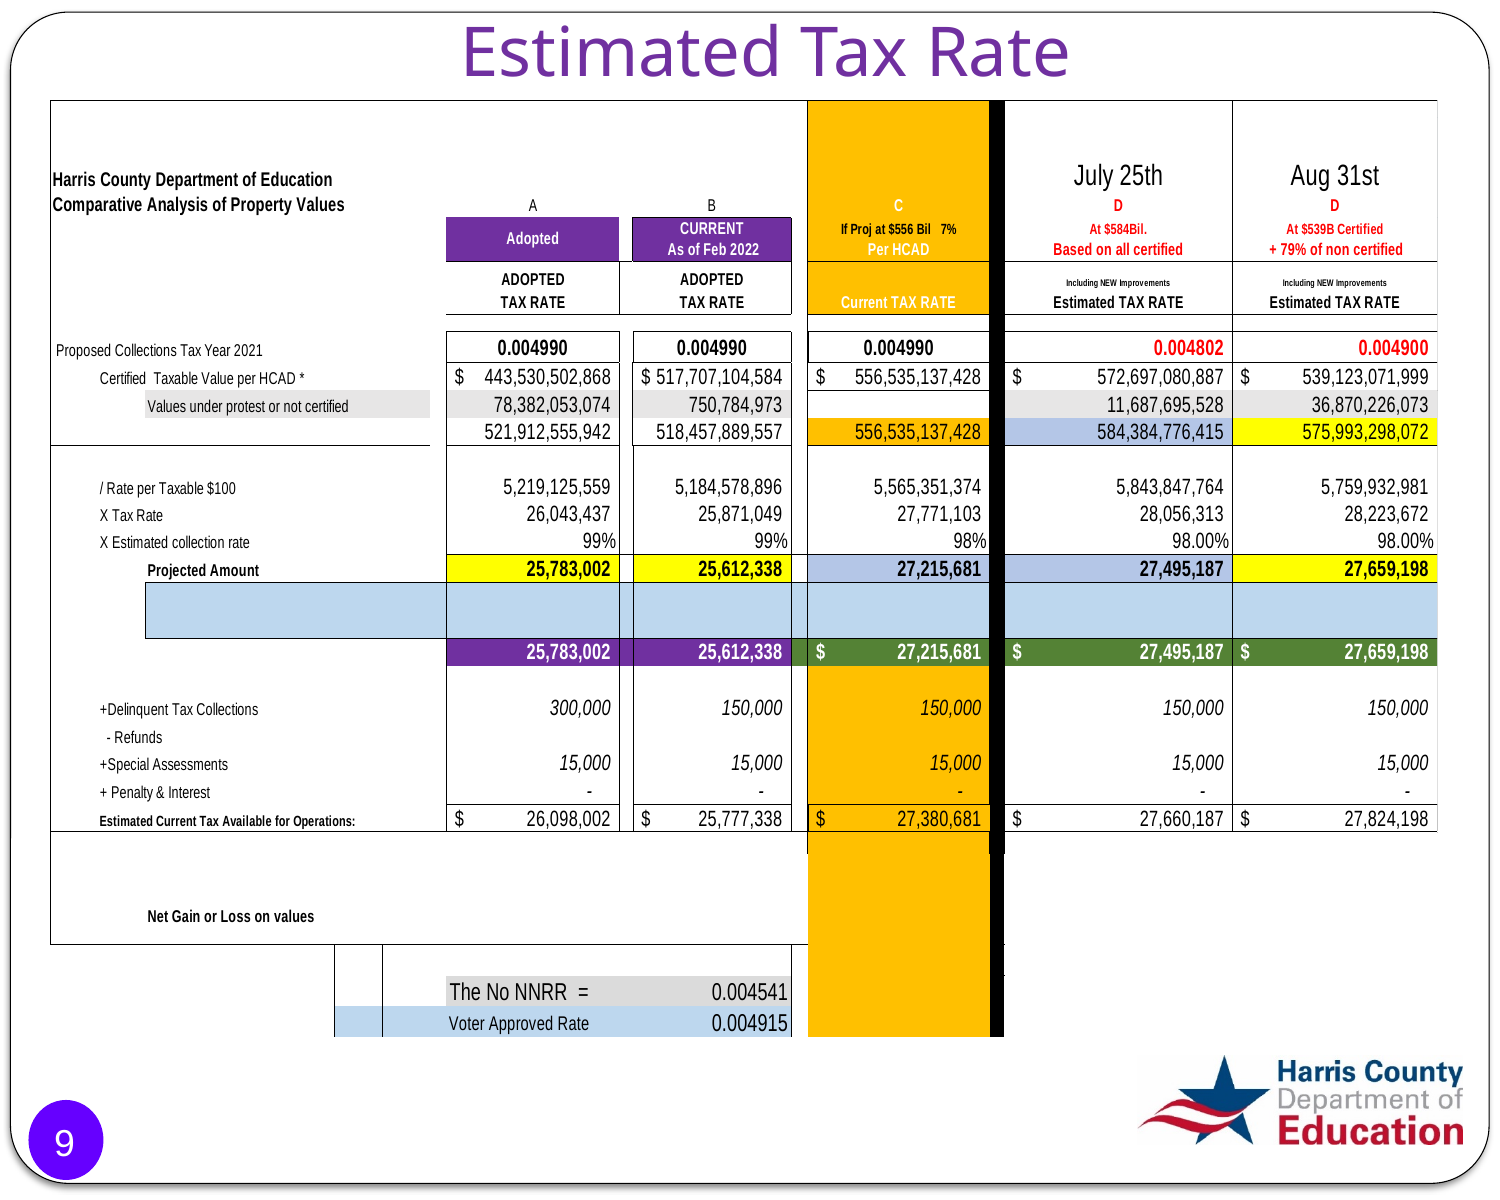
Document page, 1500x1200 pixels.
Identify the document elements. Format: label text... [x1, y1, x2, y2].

title Estimated Tax Rate [375, 21, 1157, 91]
picture [1137, 1055, 1463, 1145]
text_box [49, 99, 1438, 1038]
text_box 9 [28, 1099, 104, 1180]
